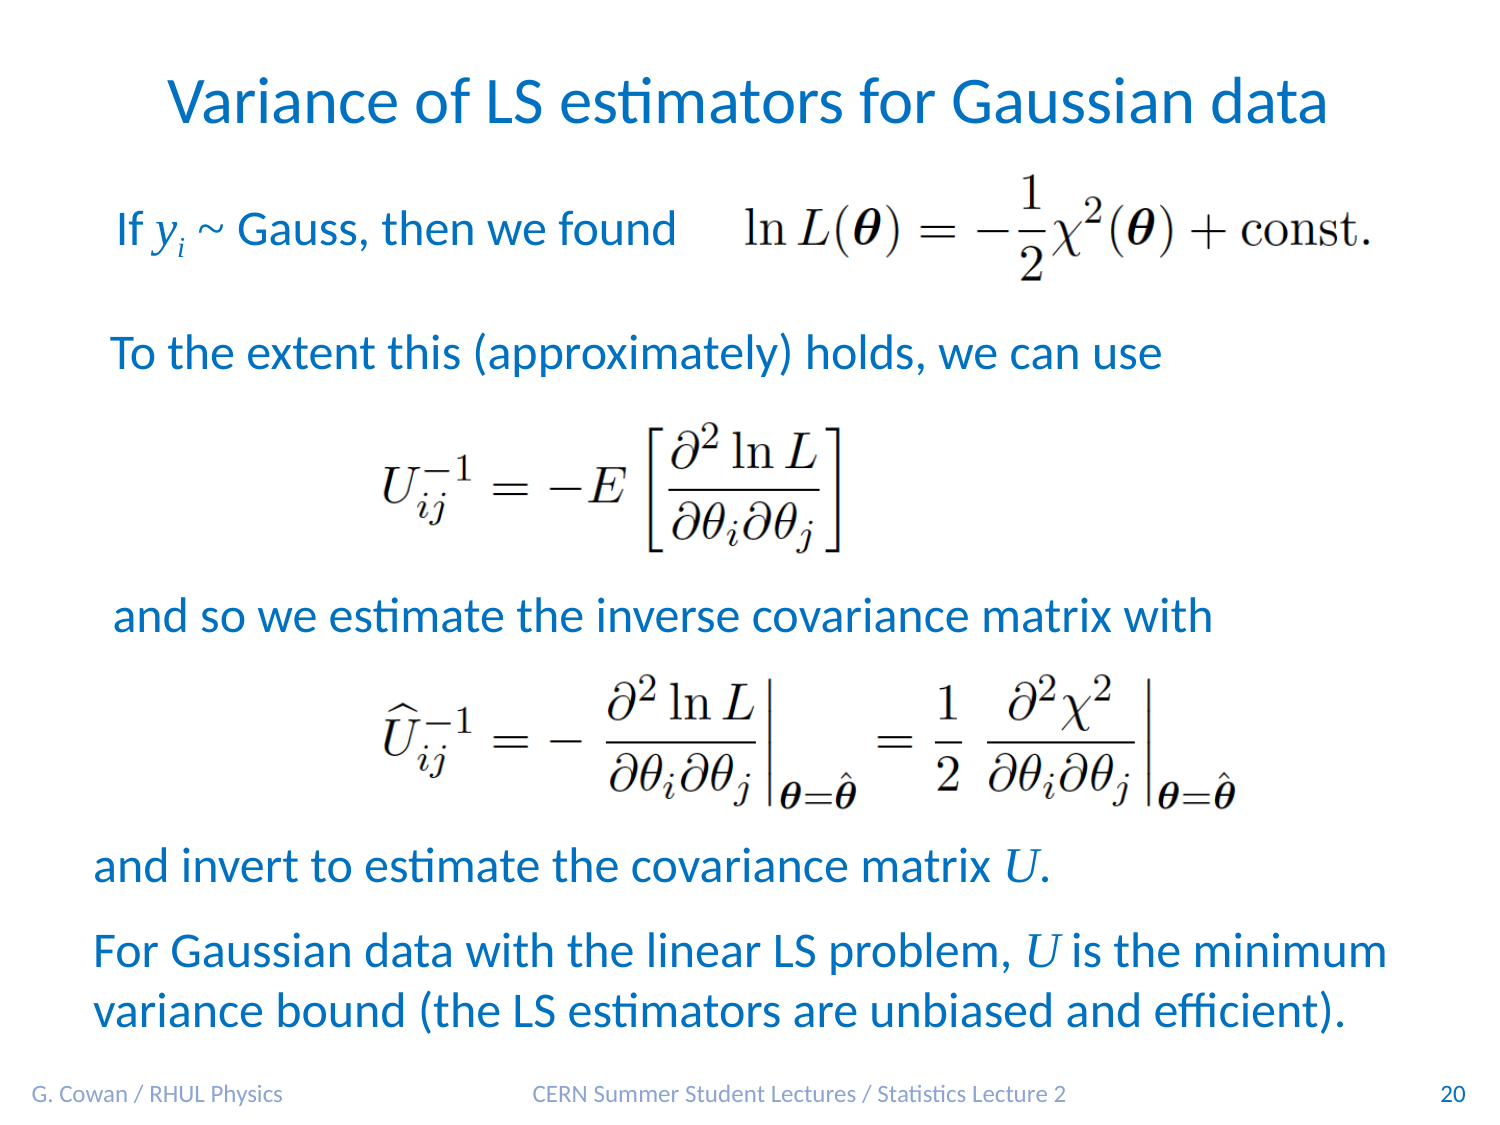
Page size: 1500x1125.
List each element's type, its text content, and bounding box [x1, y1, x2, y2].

picture [366, 415, 853, 570]
picture [725, 166, 1387, 290]
text_box To the extent this (approximately) holds, we can use [94, 312, 1179, 388]
slide_number 20 [1262, 1062, 1481, 1123]
footer CERN Summer Student Lectures / Statistics Lecture 2 [338, 1062, 1262, 1123]
text_box and invert to estimate the covariance matrix U. For Gaussian data with the linear LS problem, U is the minimum variance bound (the LS estimators are unbiased and efficient). [78, 825, 1416, 1046]
text_box and so we estimate the inverse covariance matrix with [97, 574, 1229, 650]
picture [377, 665, 1239, 821]
slide_number G. Cowan / RHUL Physics [16, 1062, 338, 1123]
text_box Variance of LS estimators for Gaussian data [111, 46, 1387, 147]
text_box If yi ~ Gauss, then we found [101, 187, 705, 271]
